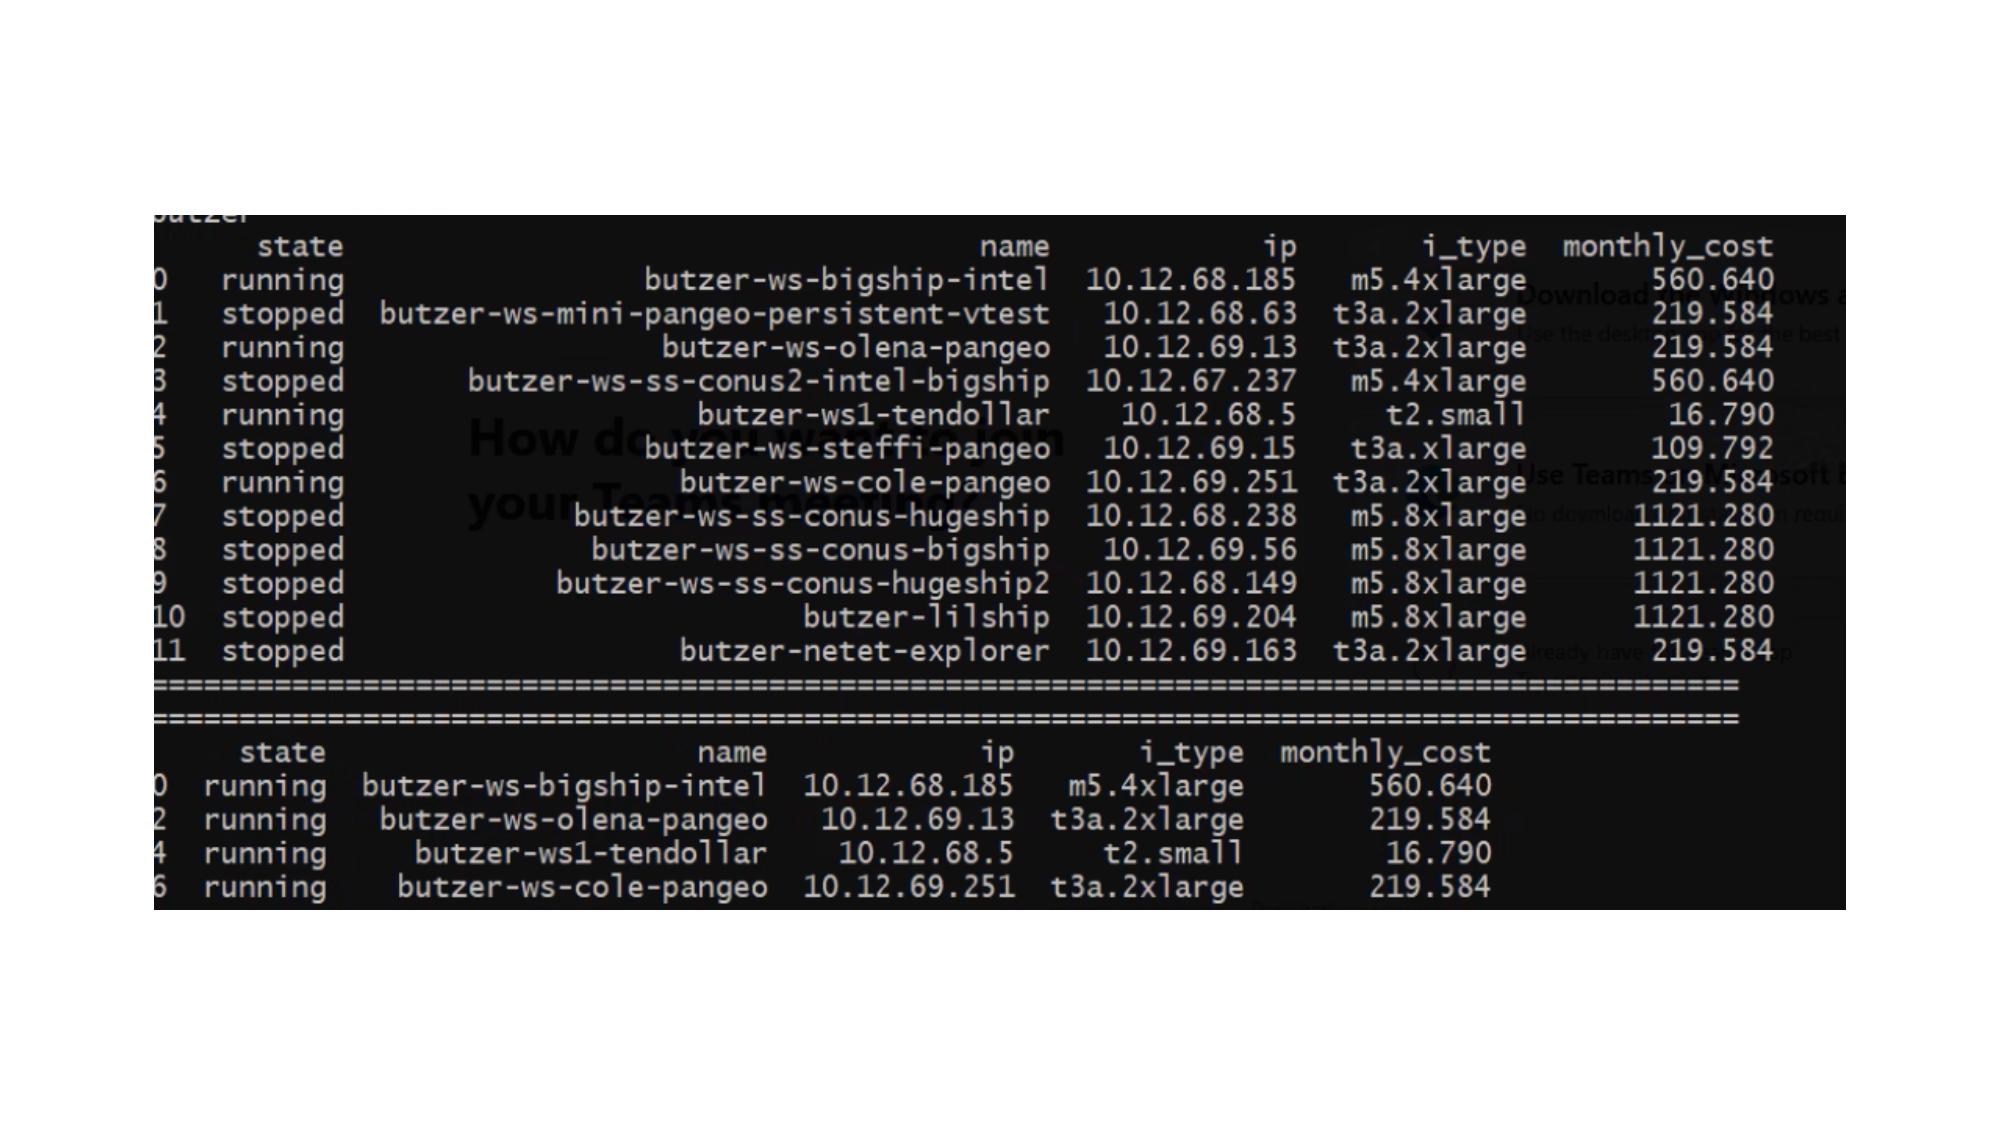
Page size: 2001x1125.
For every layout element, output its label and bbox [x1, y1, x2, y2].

picture [154, 215, 1846, 910]
